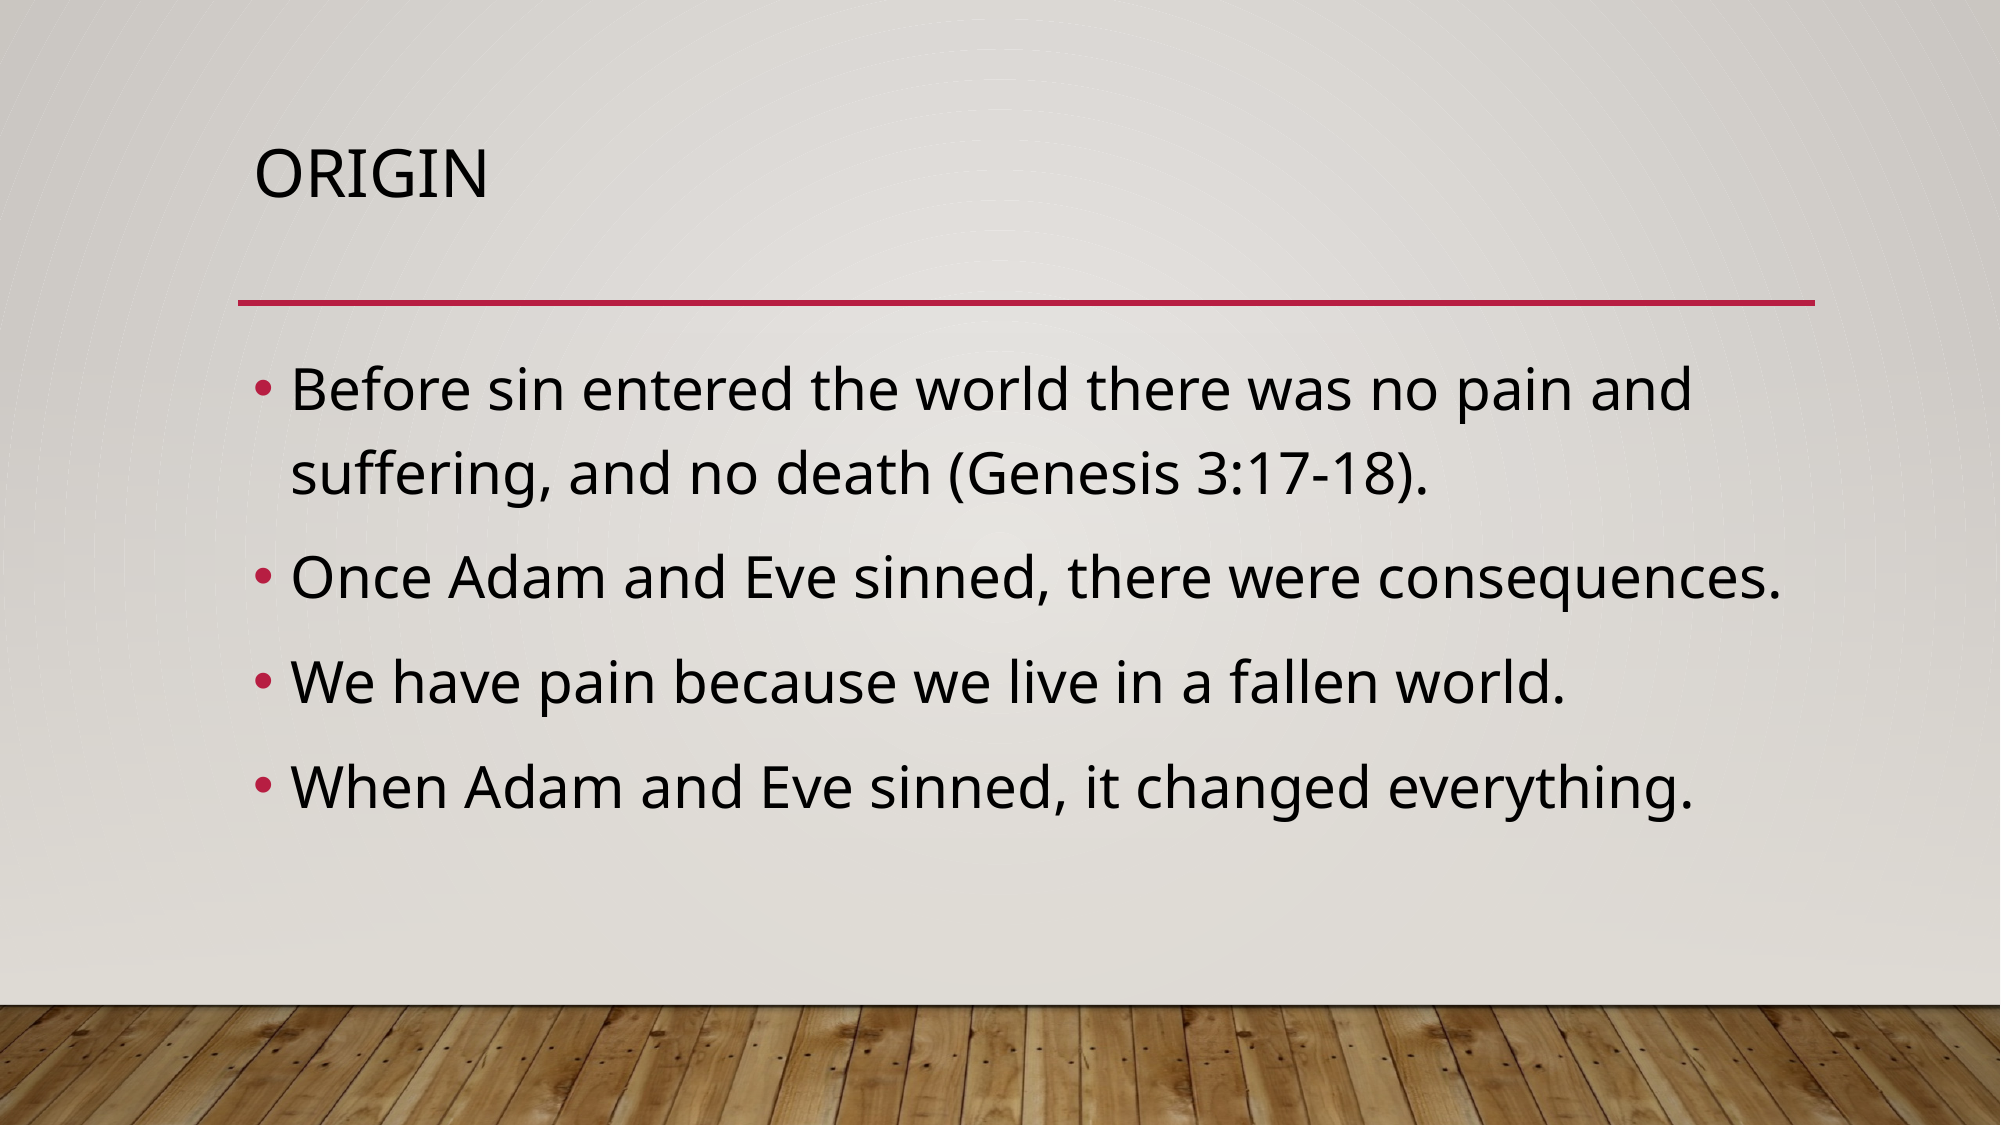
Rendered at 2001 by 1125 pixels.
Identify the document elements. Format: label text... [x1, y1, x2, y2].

picture [0, 1005, 2000, 1125]
title ORIGIN [238, 131, 1814, 305]
list Before sin entered the world there was no pain and suffering, and no death (Genesis 3:17-18). Once Adam and Eve sinned, there were consequences. We have pain because we live in a fallen world. When Adam and Eve sinned, it changed everything. [238, 330, 1814, 897]
